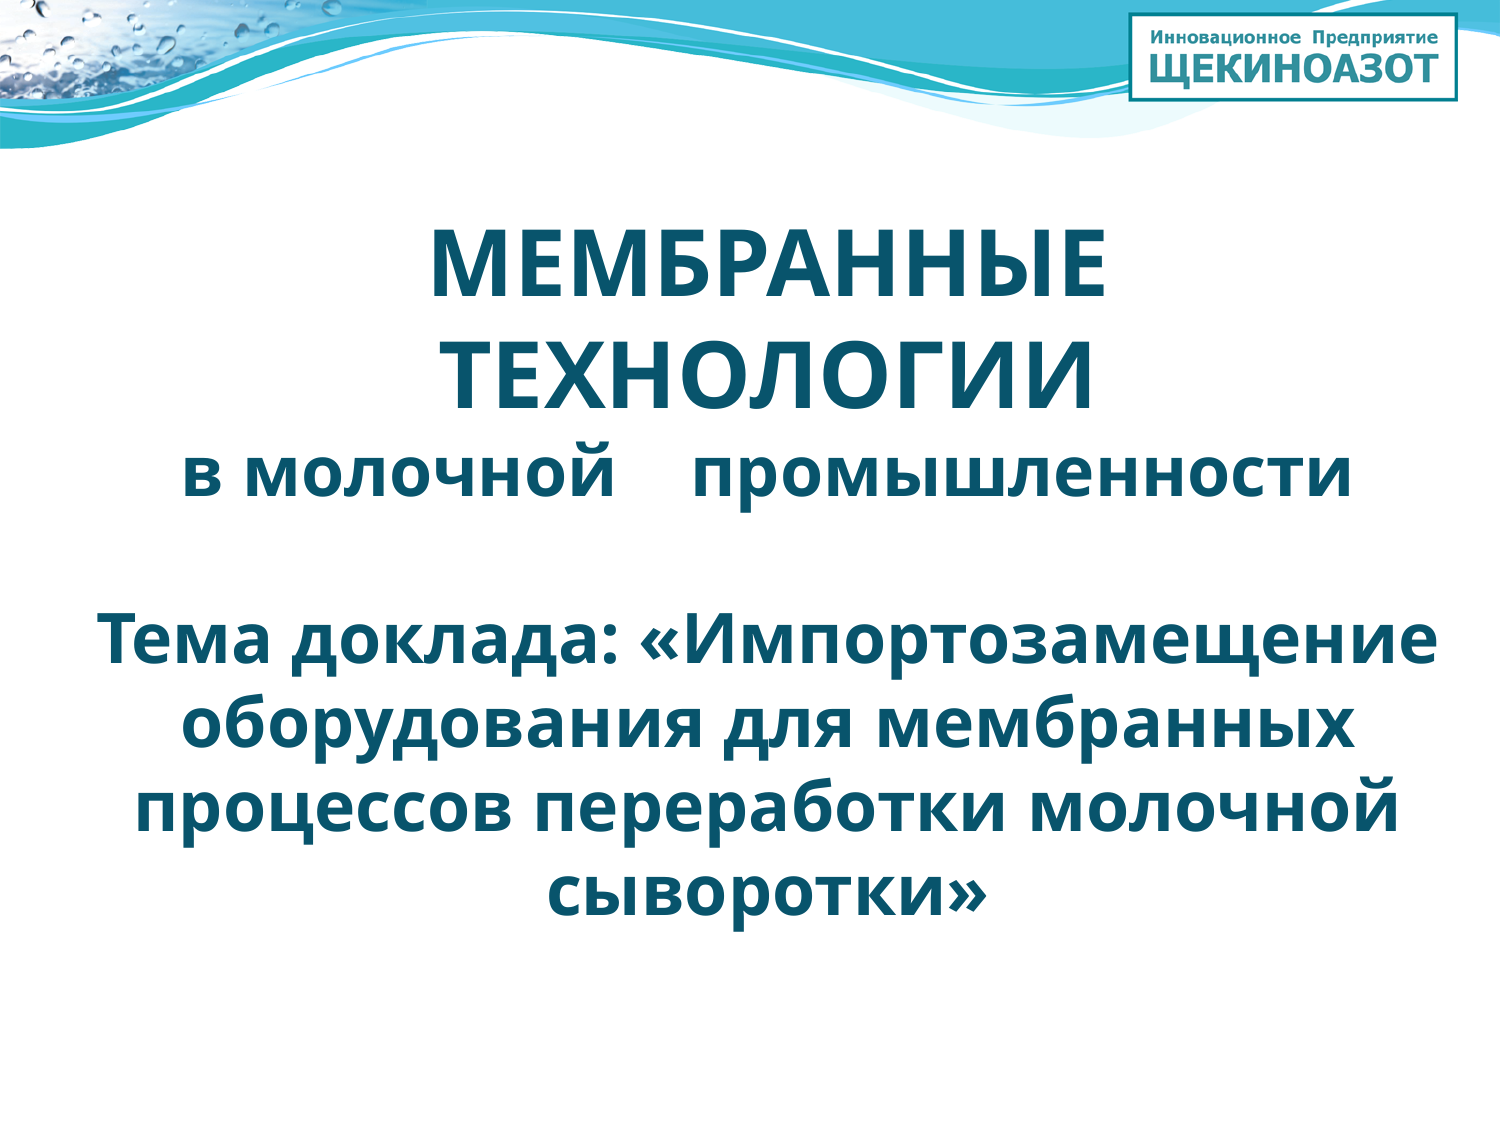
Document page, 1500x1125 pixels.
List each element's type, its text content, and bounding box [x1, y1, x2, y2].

list МЕМБРАННЫЕ ТЕХНОЛОГИИ в молочной промышленности Тема доклада: «Импортозамещение оборудования для мембранных процессов переработки молочной сыворотки» [76, 196, 1460, 970]
picture [0, 0, 1500, 149]
